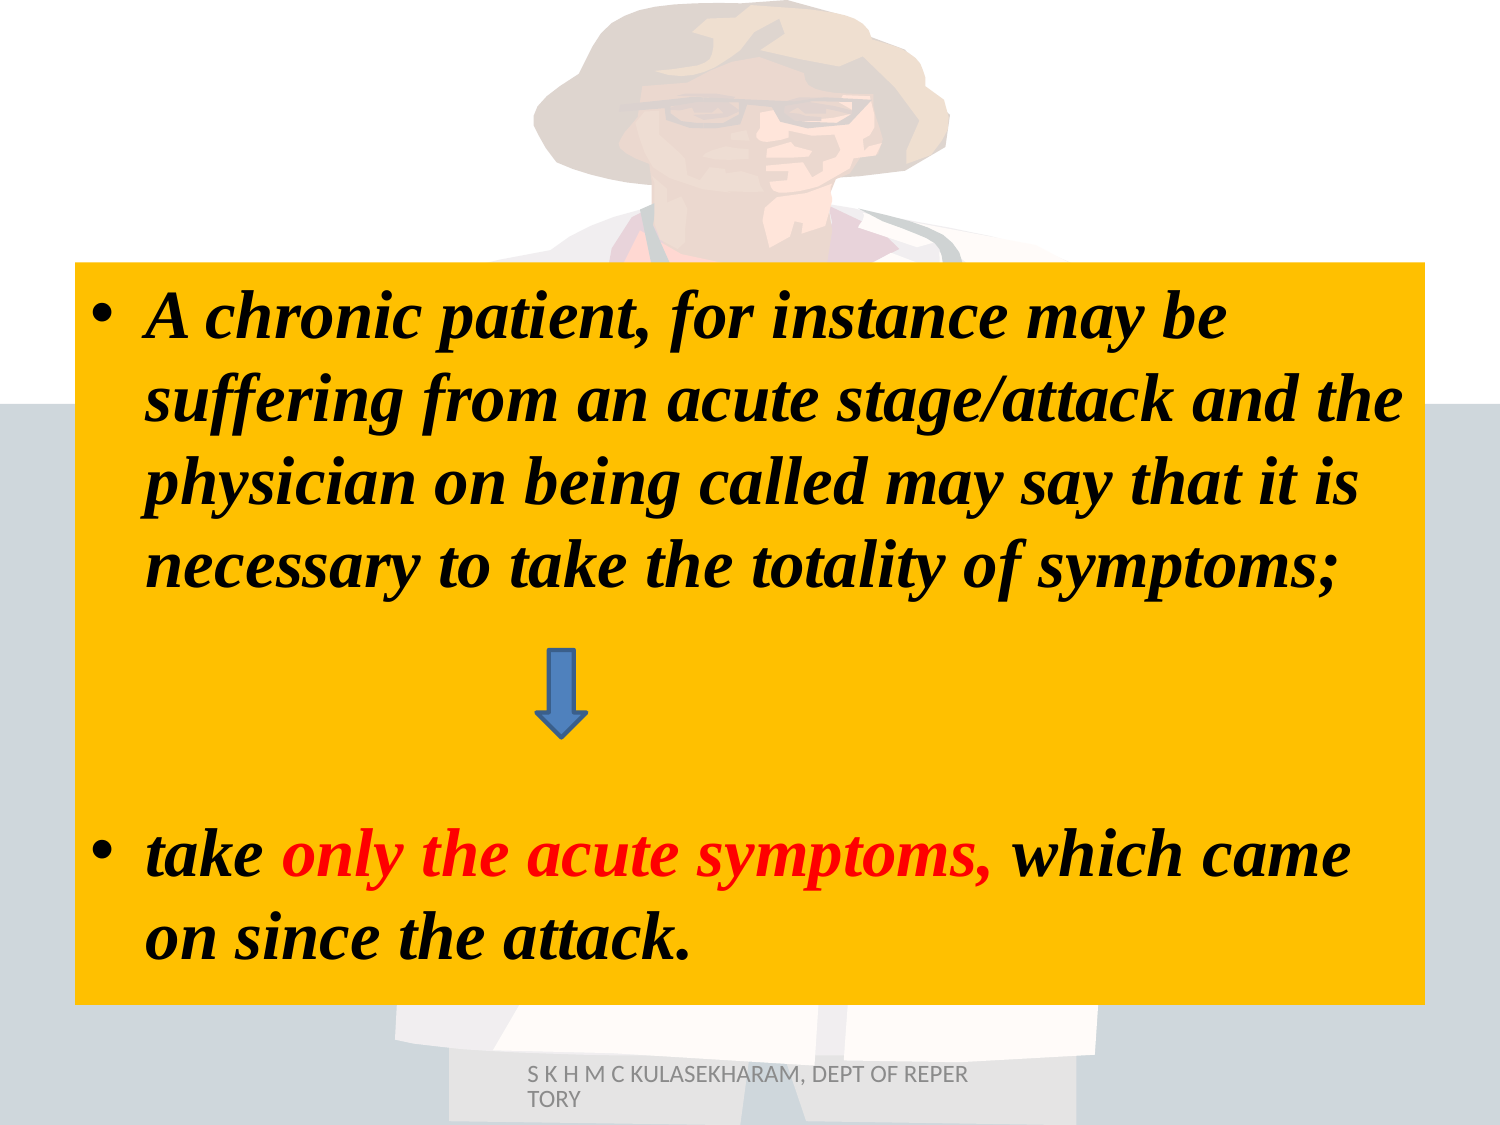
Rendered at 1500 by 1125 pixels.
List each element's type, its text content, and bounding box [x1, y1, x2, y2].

footer S K H M C KULASEKHARAM, DEPT OF REPERTORY [512, 1042, 988, 1103]
list A chronic patient, for instance may be suffering from an acute stage/attack and the physician on being called may say that it is necessary to take the totality of symptoms; take only the acute symptoms, which came on since the attack. [75, 262, 1425, 1005]
text_box [534, 647, 589, 740]
